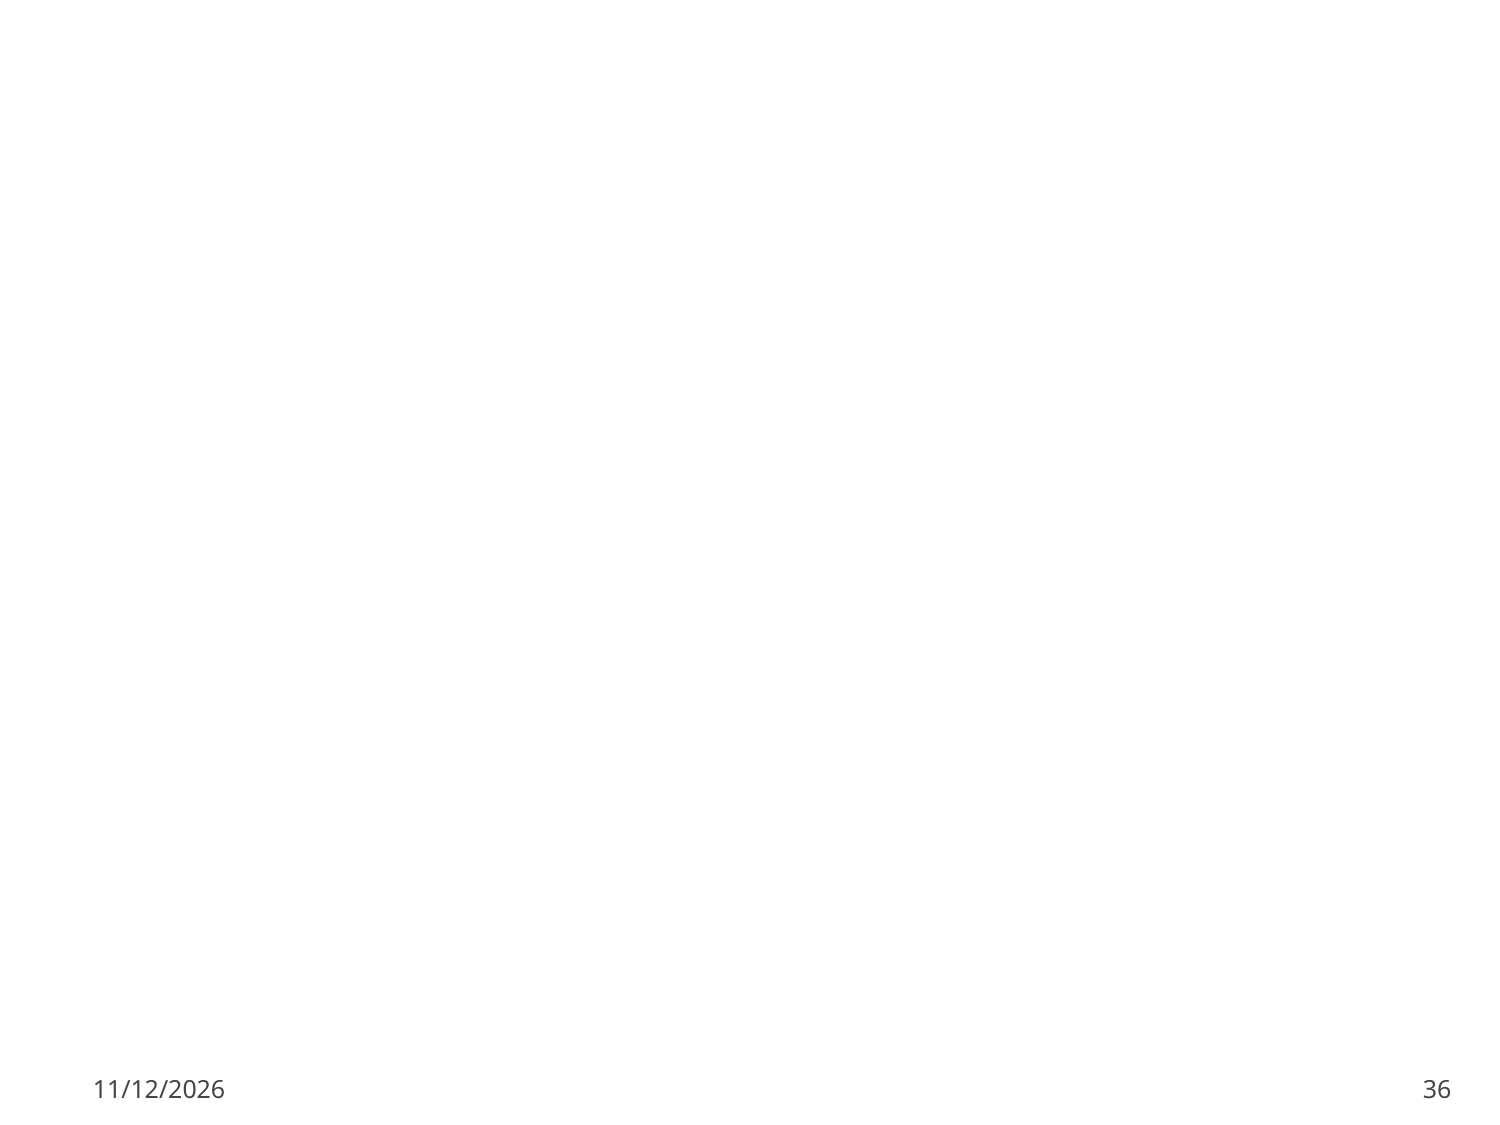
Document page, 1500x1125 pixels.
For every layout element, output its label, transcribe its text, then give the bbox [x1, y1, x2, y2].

slide_number 15-Sep-19 [75, 1062, 425, 1108]
slide_number 36 [1345, 1062, 1467, 1108]
